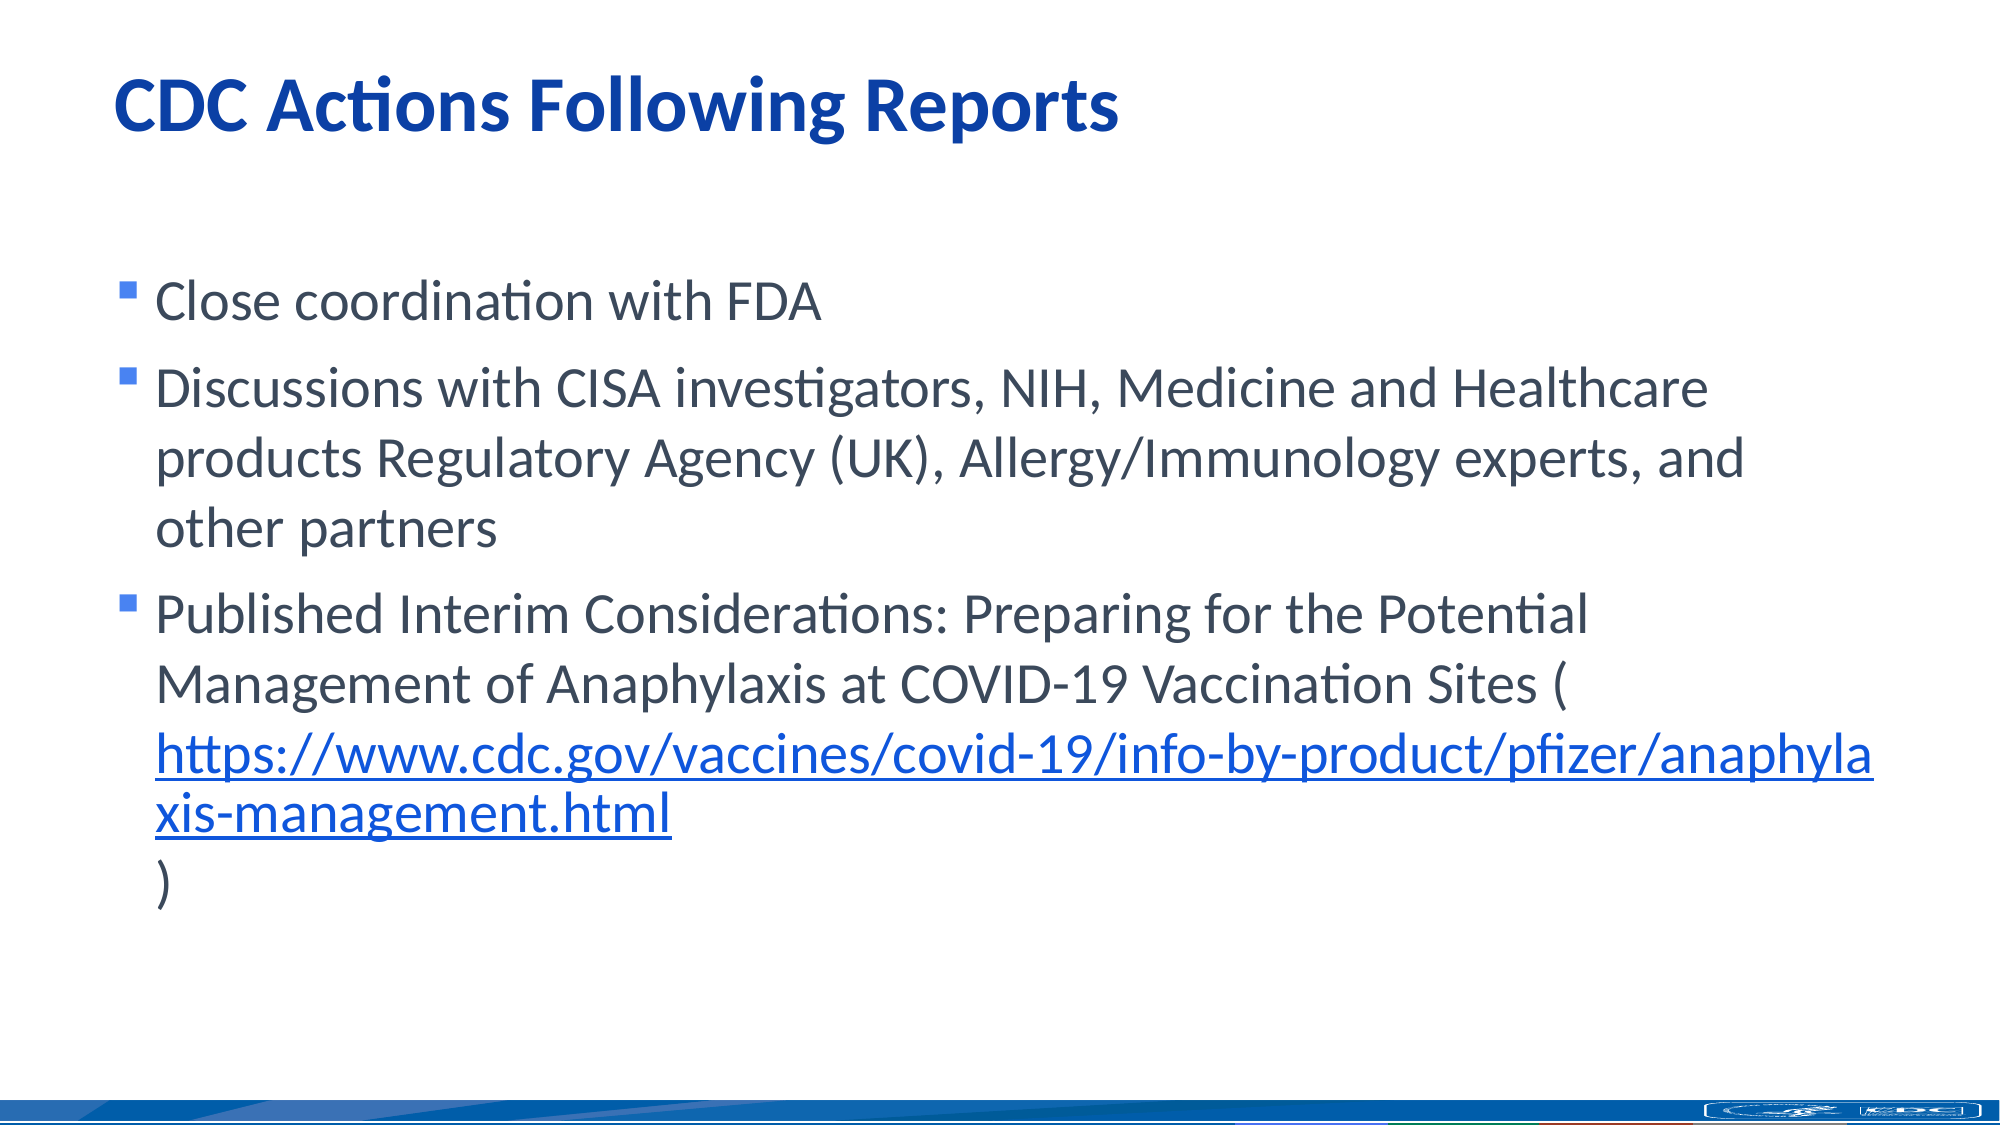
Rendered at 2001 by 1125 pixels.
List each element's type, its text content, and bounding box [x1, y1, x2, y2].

list Close coordination with FDA Discussions with CISA investigators, NIH, Medicine and Healthcare products Regulatory Agency (UK), Allergy/Immunology experts, and other partners Published Interim Considerations: Preparing for the Potential Management of Anaphylaxis at COVID-19 Vaccination Sites (https://www.cdc.gov/vaccines/covid-19/info-by-product/pfizer/anaphylaxis-management.html) [99, 254, 1900, 1013]
title CDC Actions Following Reports [99, 45, 1900, 240]
